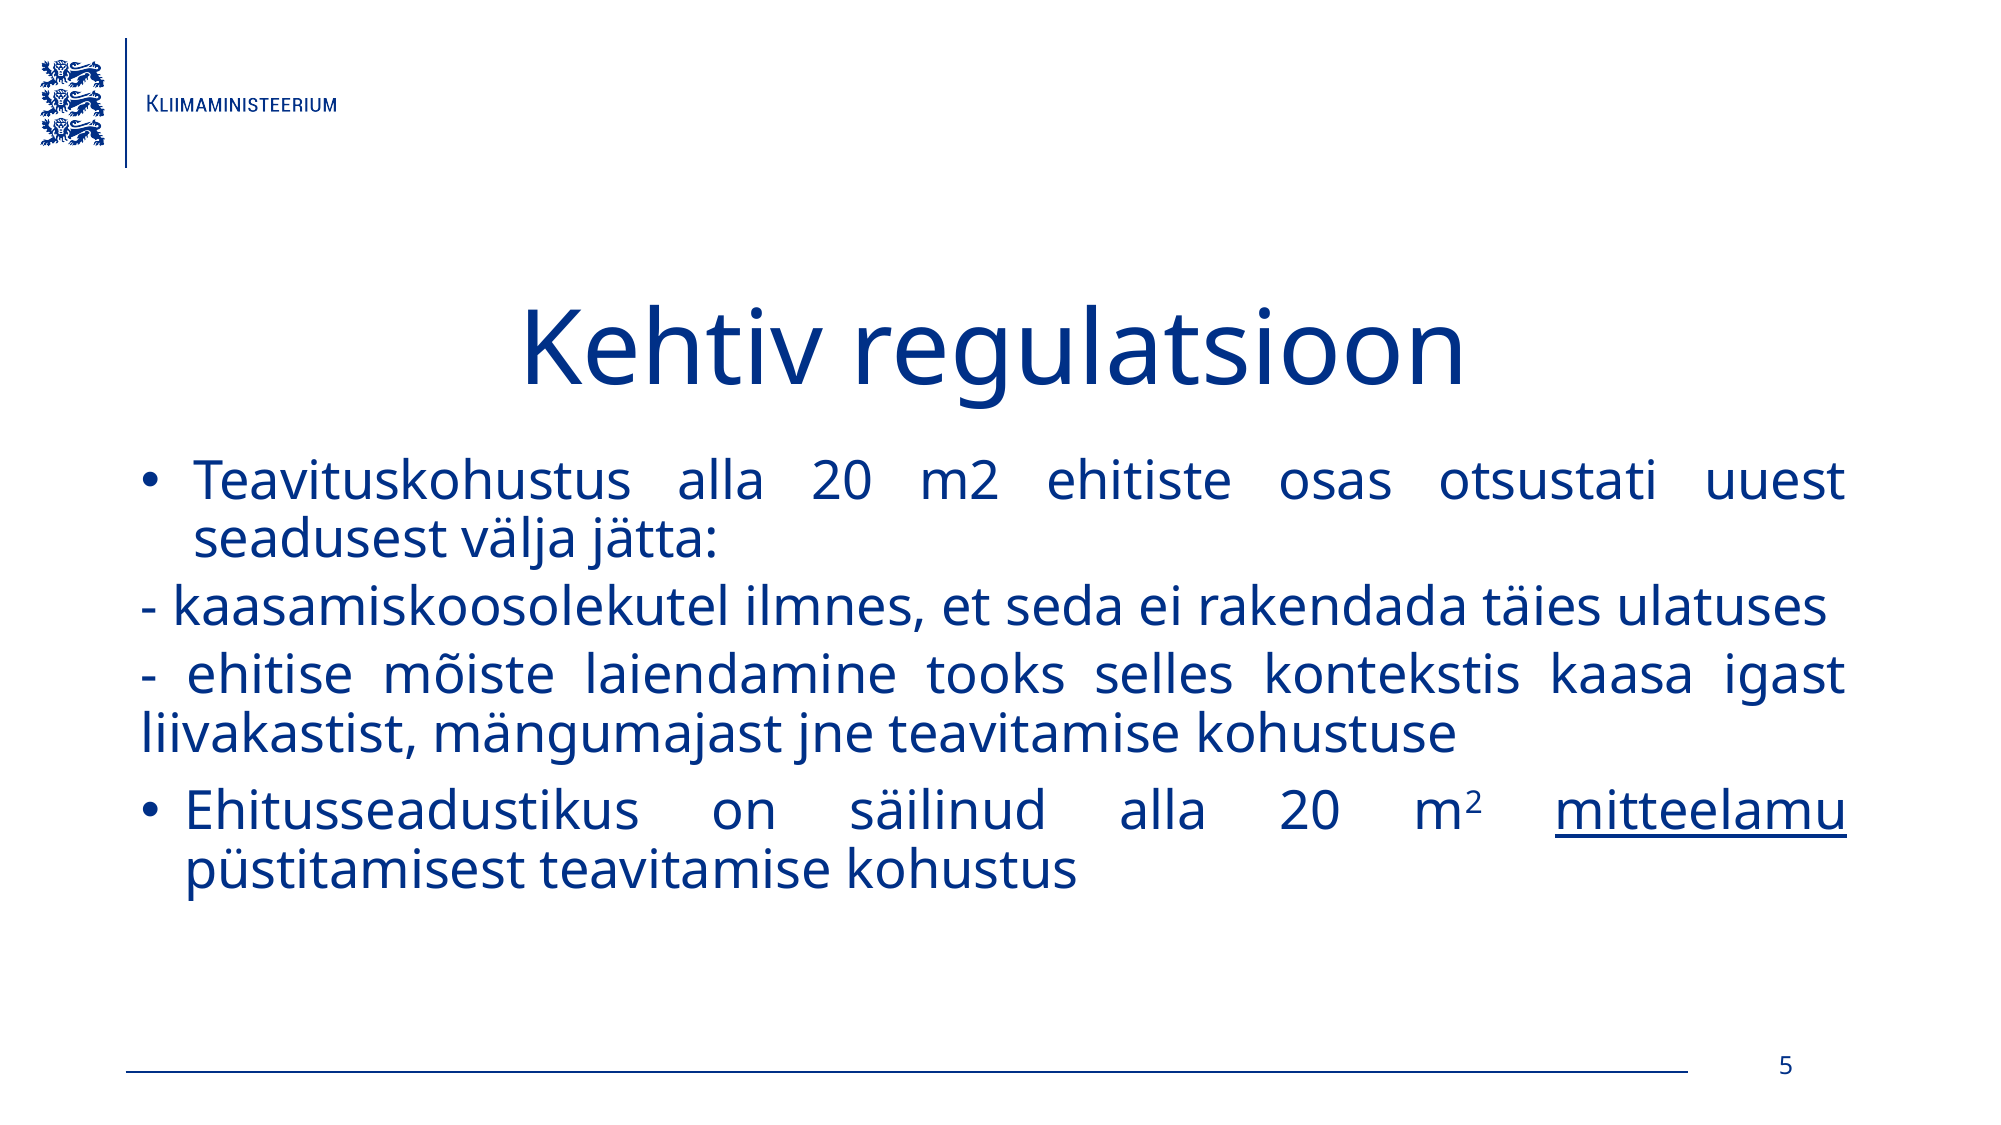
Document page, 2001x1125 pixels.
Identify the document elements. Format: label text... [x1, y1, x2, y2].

title Kehtiv regulatsioon [125, 206, 1863, 415]
picture [40, 38, 336, 168]
subtitle Teavituskohustus alla 20 m2 ehitiste osas otsustati uuest seadusest välja jätta: - kaasamiskoosolekutel ilmnes, et seda ei rakendada täies ulatuses - ehitise mõiste laiendamine tooks selles kontekstis kaasa igast liivakastist, mängumajast jne teavitamise kohustuse Ehitusseadustikus on säilinud alla 20 m2 mitteelamu püstitamisest teavitamise kohustus [125, 444, 1863, 955]
slide_number 5 [1709, 1042, 1863, 1103]
